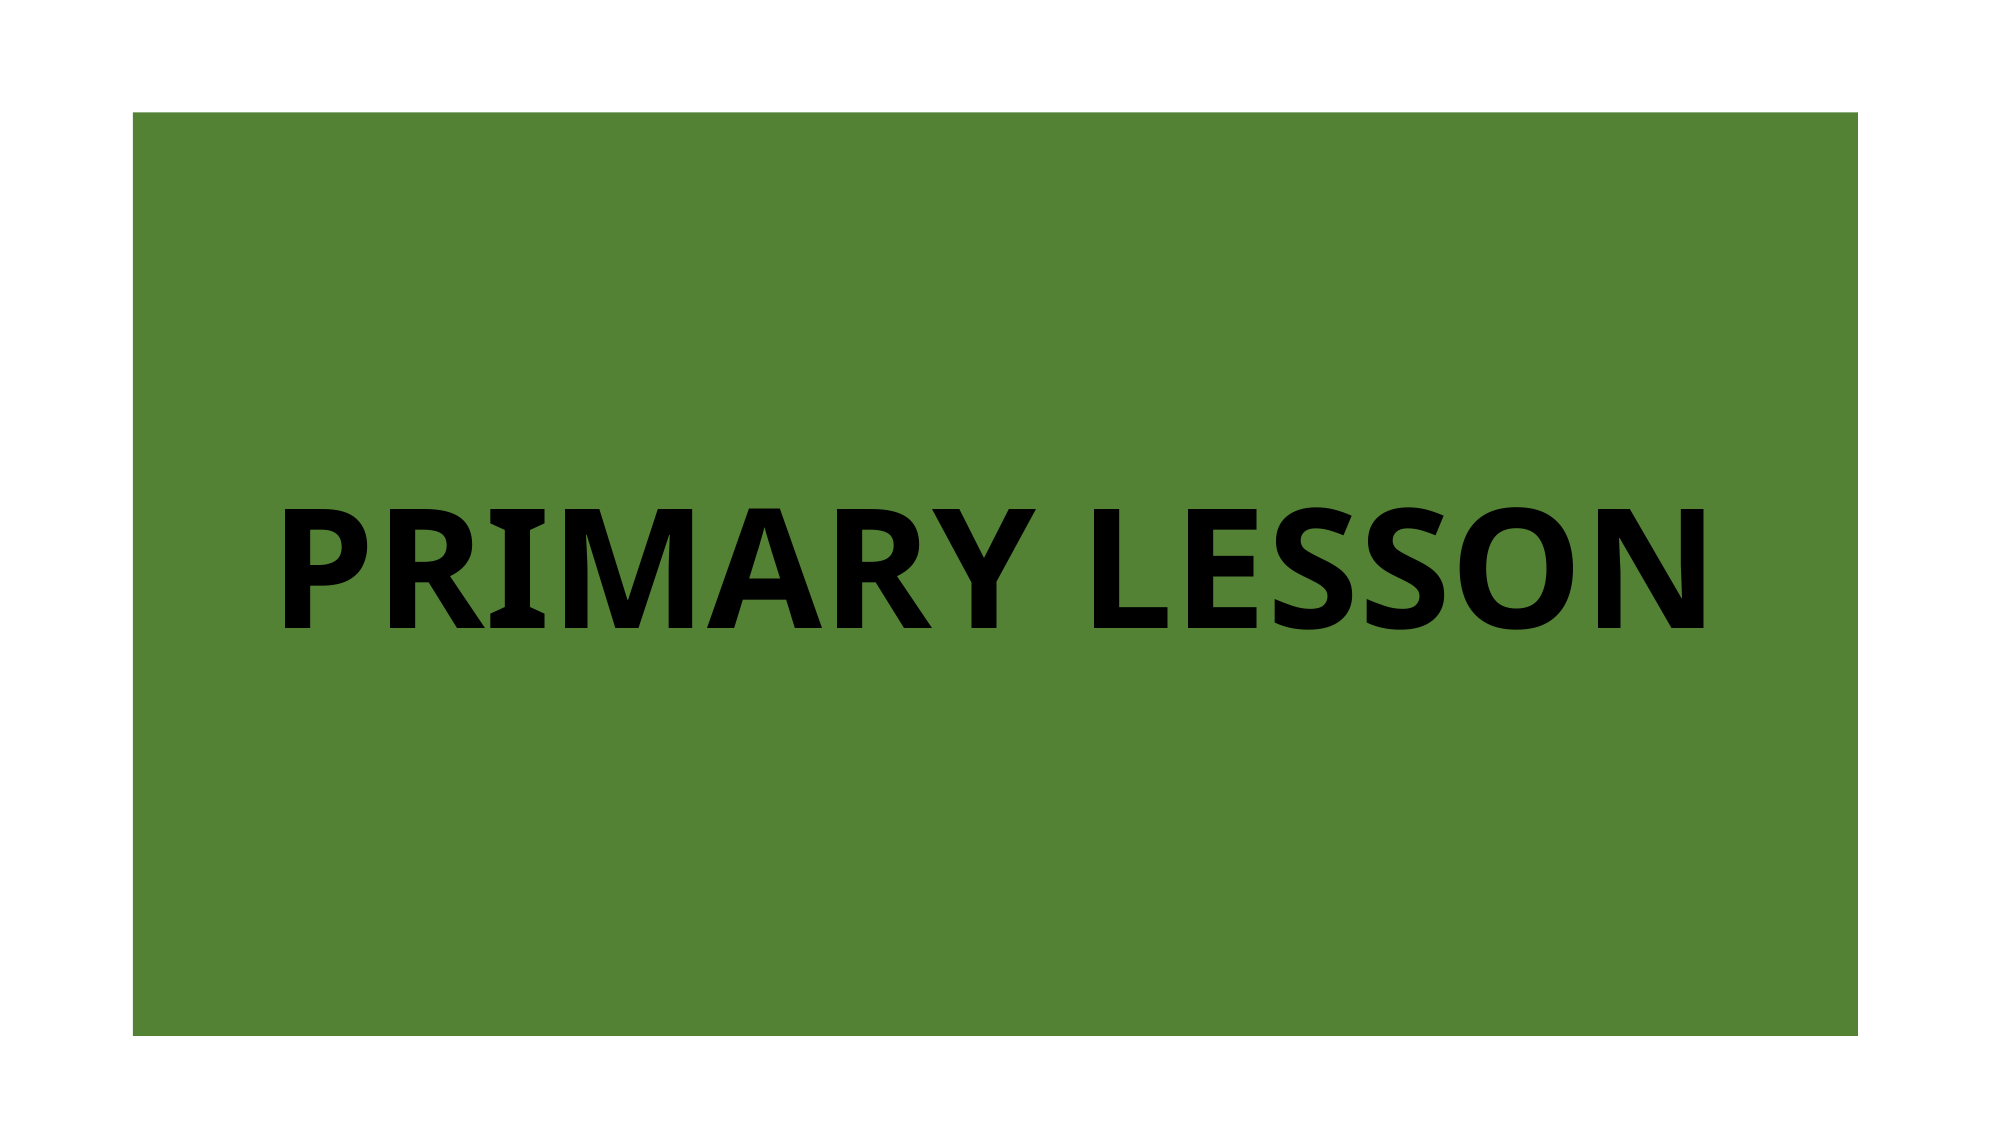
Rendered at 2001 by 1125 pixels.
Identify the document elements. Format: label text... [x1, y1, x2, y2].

title PRIMARY LESSON [132, 112, 1858, 1036]
